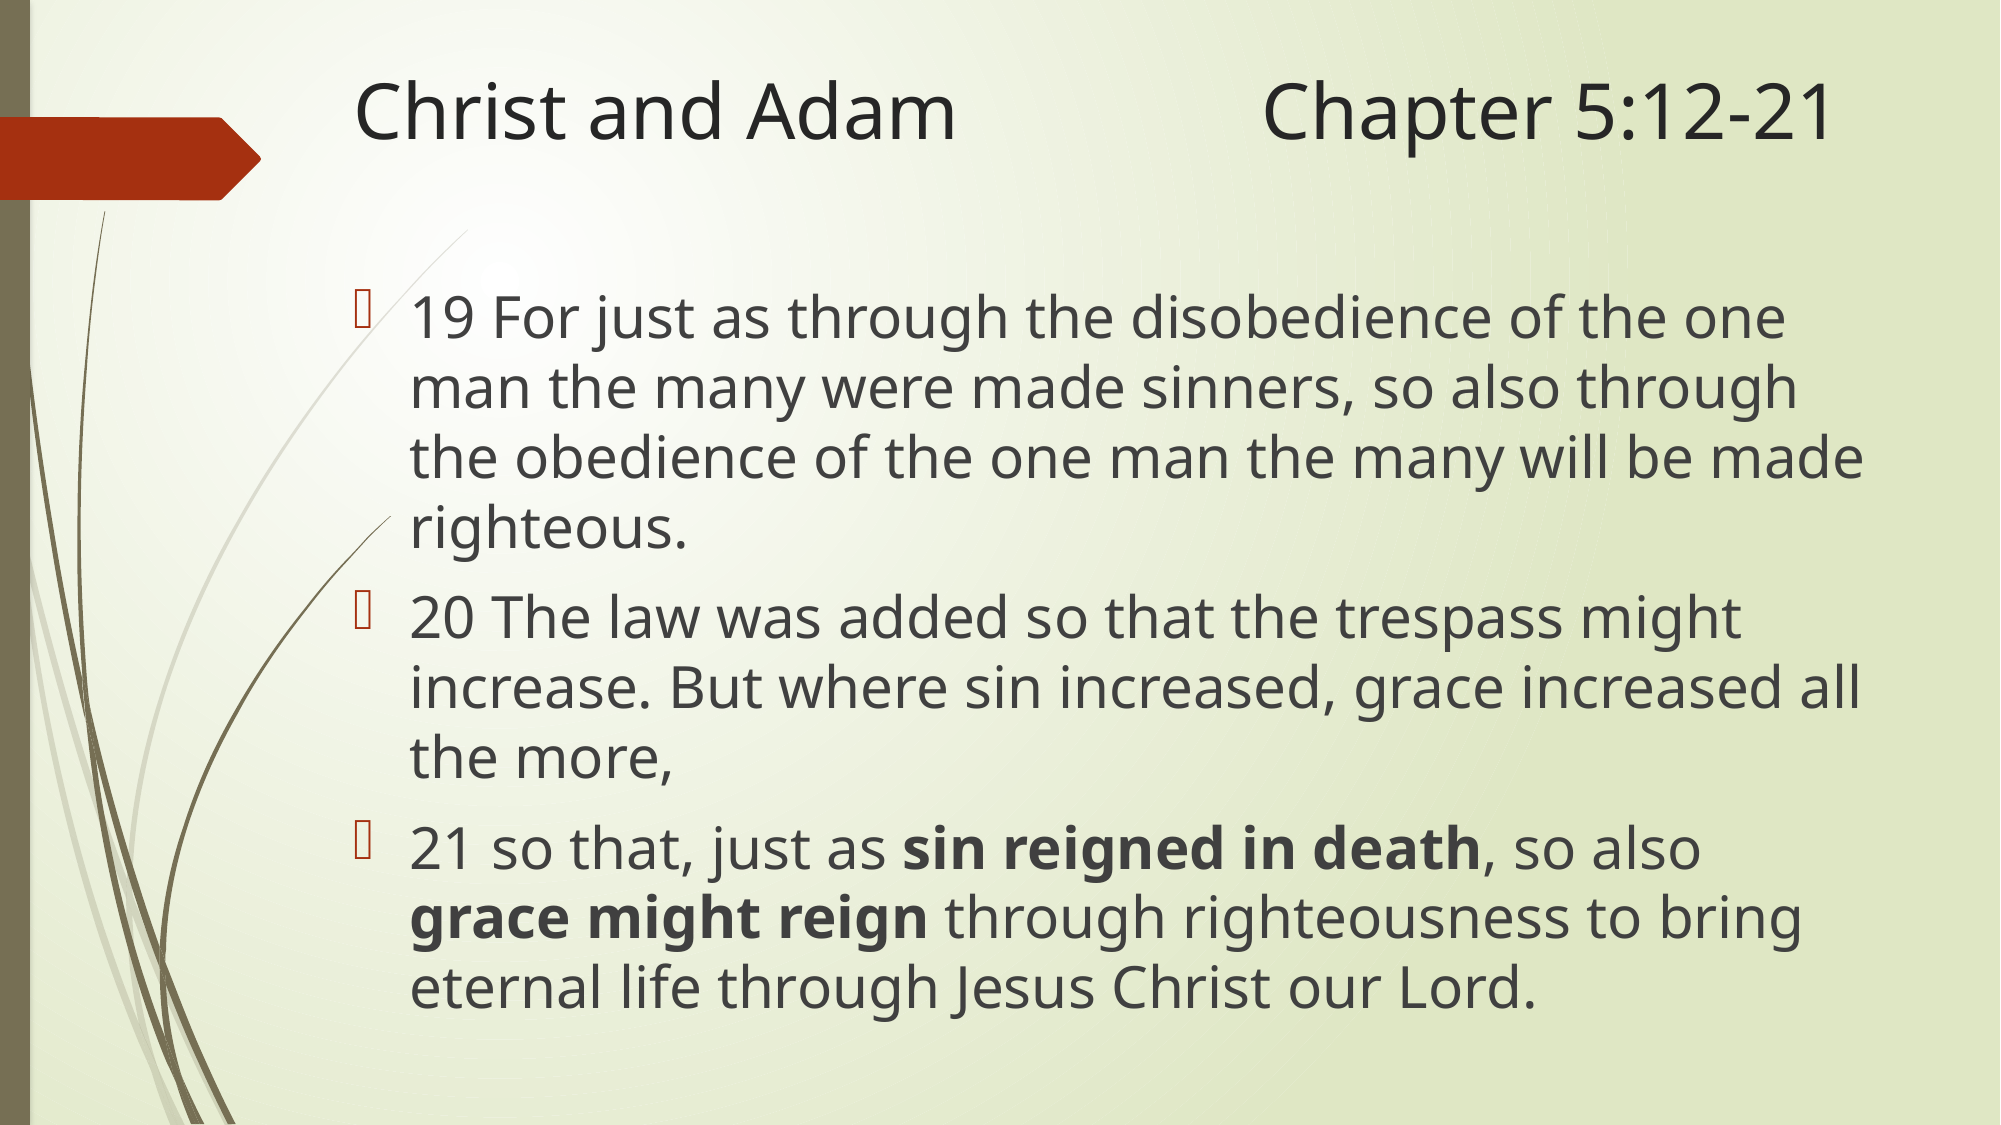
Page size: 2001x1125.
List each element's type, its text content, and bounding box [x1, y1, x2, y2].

list 19 For just as through the disobedience of the one man the many were made sinners, so also through the obedience of the one man the many will be made righteous. 20 The law was added so that the trespass might increase. But where sin increased, grace increased all the more, 21 so that, just as sin reigned in death, so also grace might reign through righteousness to bring eternal life through Jesus Christ our Lord. [338, 272, 1888, 1071]
title Christ and Adam Chapter 5:12-21 [338, 54, 1888, 243]
